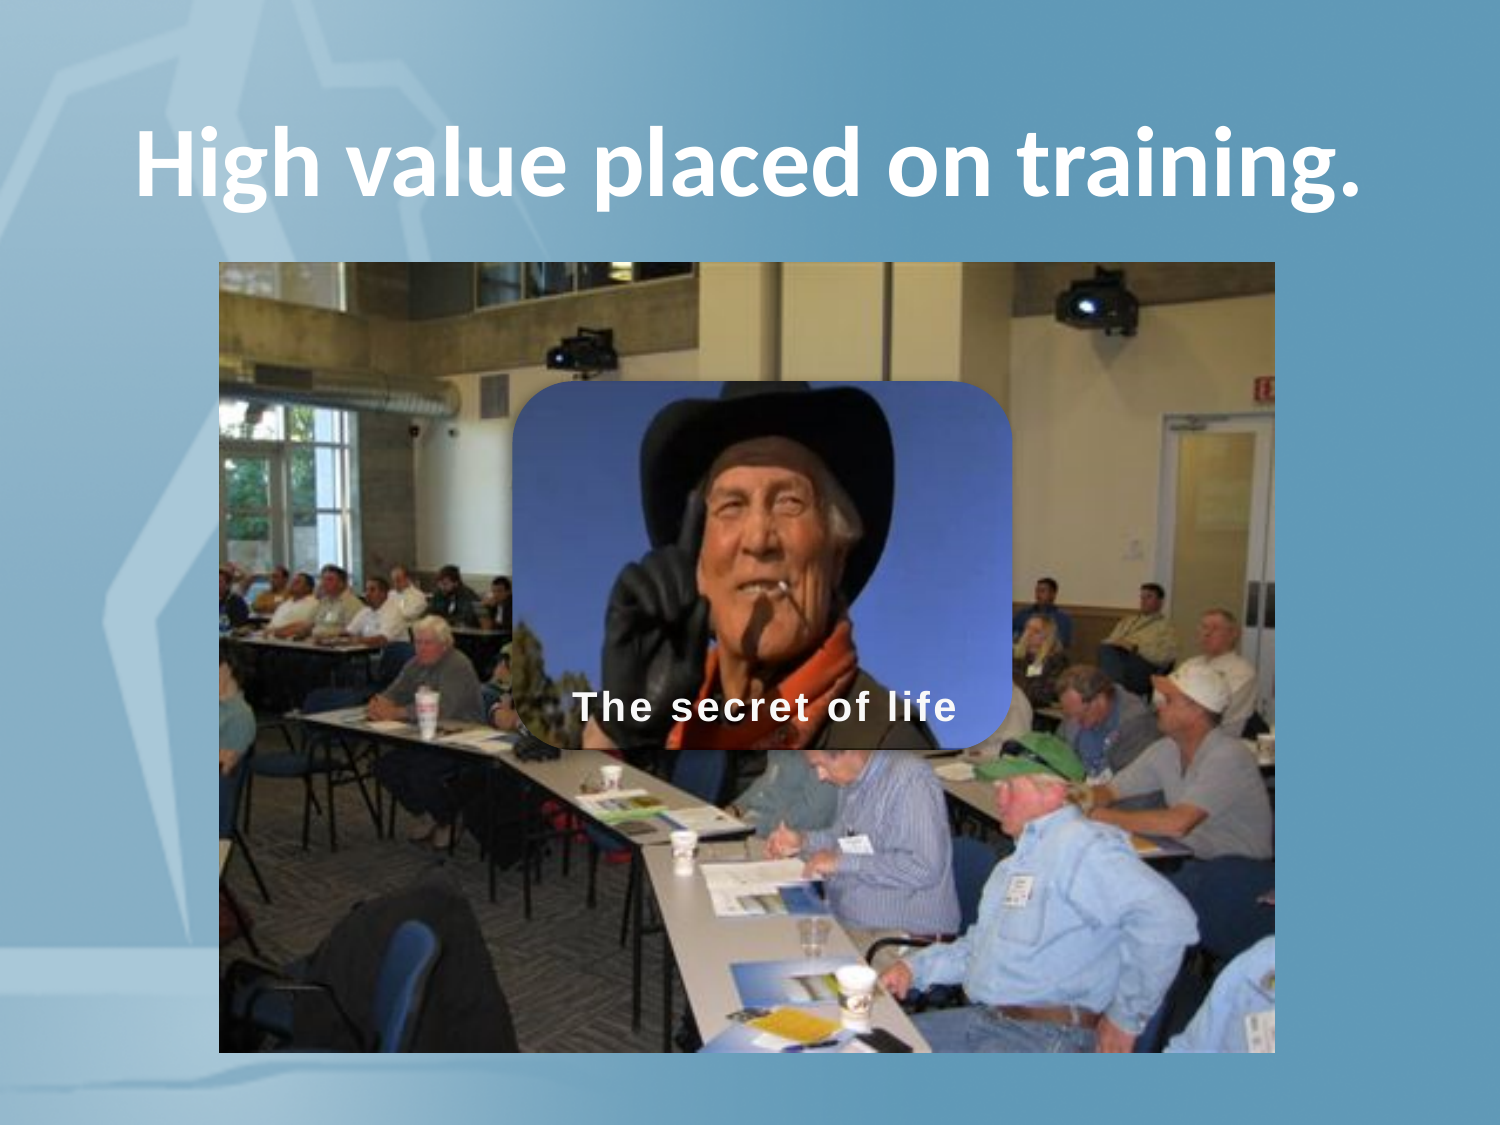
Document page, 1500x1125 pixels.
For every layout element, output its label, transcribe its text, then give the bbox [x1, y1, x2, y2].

picture [0, 0, 1500, 1125]
title High value placed on training. [99, 62, 1401, 251]
